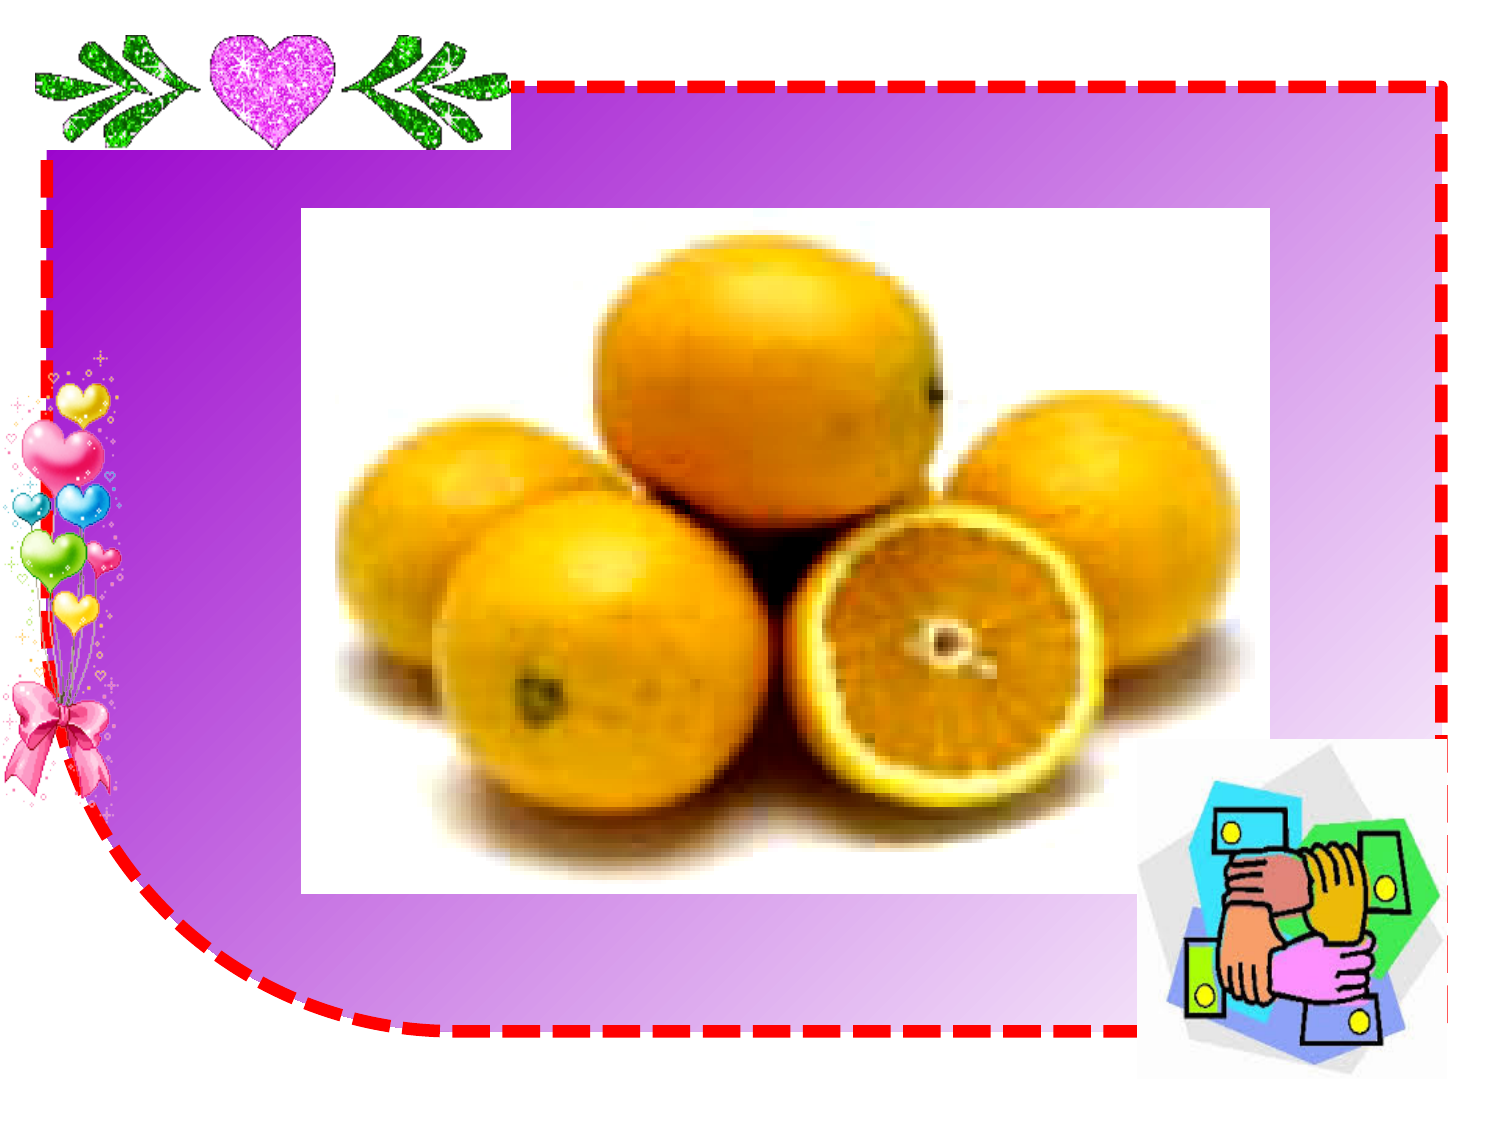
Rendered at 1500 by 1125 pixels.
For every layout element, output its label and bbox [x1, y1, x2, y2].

picture [300, 207, 1448, 1079]
text_box [0, 34, 1442, 1032]
